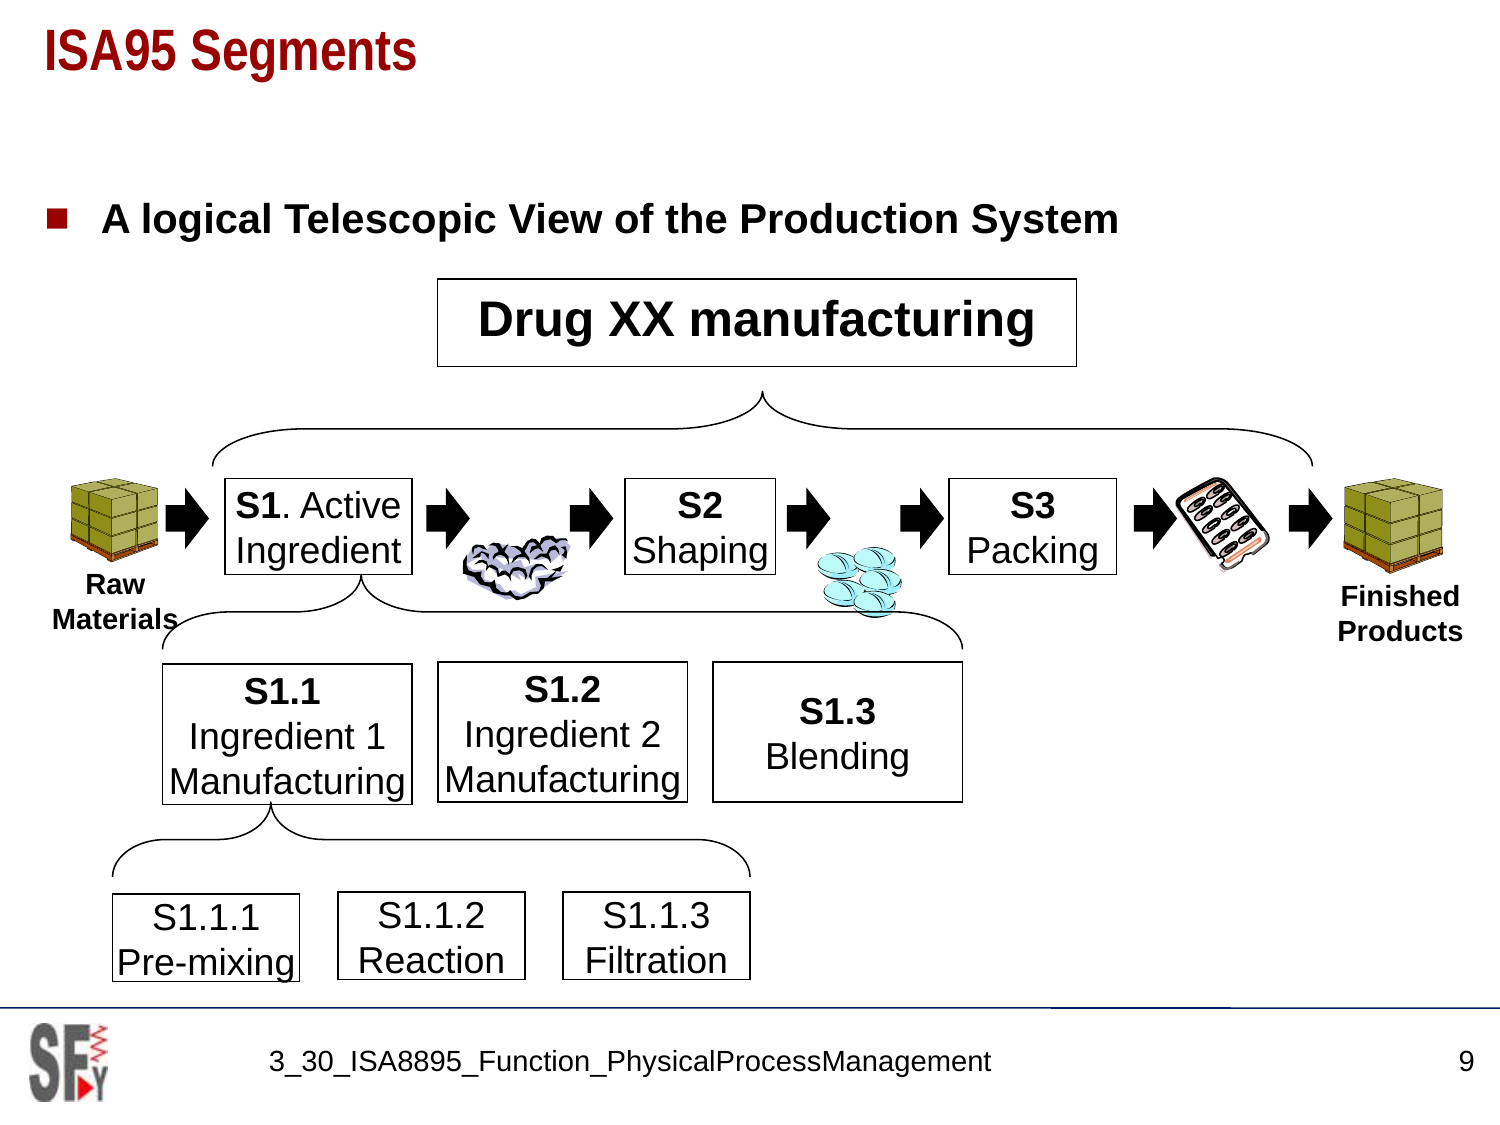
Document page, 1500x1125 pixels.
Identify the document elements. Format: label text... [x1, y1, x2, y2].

text_box Finished Products [1322, 569, 1479, 655]
text_box S1.1.3 Filtration [562, 891, 750, 980]
text_box Drug XX manufacturing [437, 278, 1077, 367]
picture [29, 1023, 108, 1102]
text_box [212, 391, 1313, 467]
footer 3_30_ISA8895_Function_PhysicalProcessManagement [253, 1034, 1337, 1103]
text_box [427, 489, 469, 548]
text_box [462, 535, 571, 601]
picture [70, 478, 159, 563]
text_box S1.1 Ingredient 1 Manufacturing [162, 664, 413, 805]
text_box [901, 489, 944, 548]
text_box S1.2 Ingredient 2 Manufacturing [437, 661, 688, 802]
text_box [166, 489, 209, 548]
text_box [1134, 489, 1170, 548]
title ISA95 Segments [29, 12, 1471, 138]
text_box [1289, 489, 1332, 548]
text_box [787, 489, 830, 548]
text_box [112, 802, 751, 878]
text_box S3 Packing [949, 478, 1117, 575]
text_box S1.1.2 Reaction [337, 891, 525, 980]
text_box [817, 546, 902, 619]
text_box Raw Materials [36, 558, 194, 644]
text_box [1175, 478, 1270, 573]
slide_number 9 [1352, 1034, 1491, 1103]
list A logical Telescopic View of the Production System [29, 184, 1471, 988]
text_box [570, 489, 613, 548]
text_box [162, 574, 963, 650]
picture [1343, 478, 1444, 574]
text_box S2 Shaping [624, 478, 776, 575]
text_box S1.3 Blending [712, 661, 963, 802]
text_box S1. Active Ingredient [225, 478, 413, 575]
text_box S1.1.1 Pre-mixing [112, 894, 300, 982]
